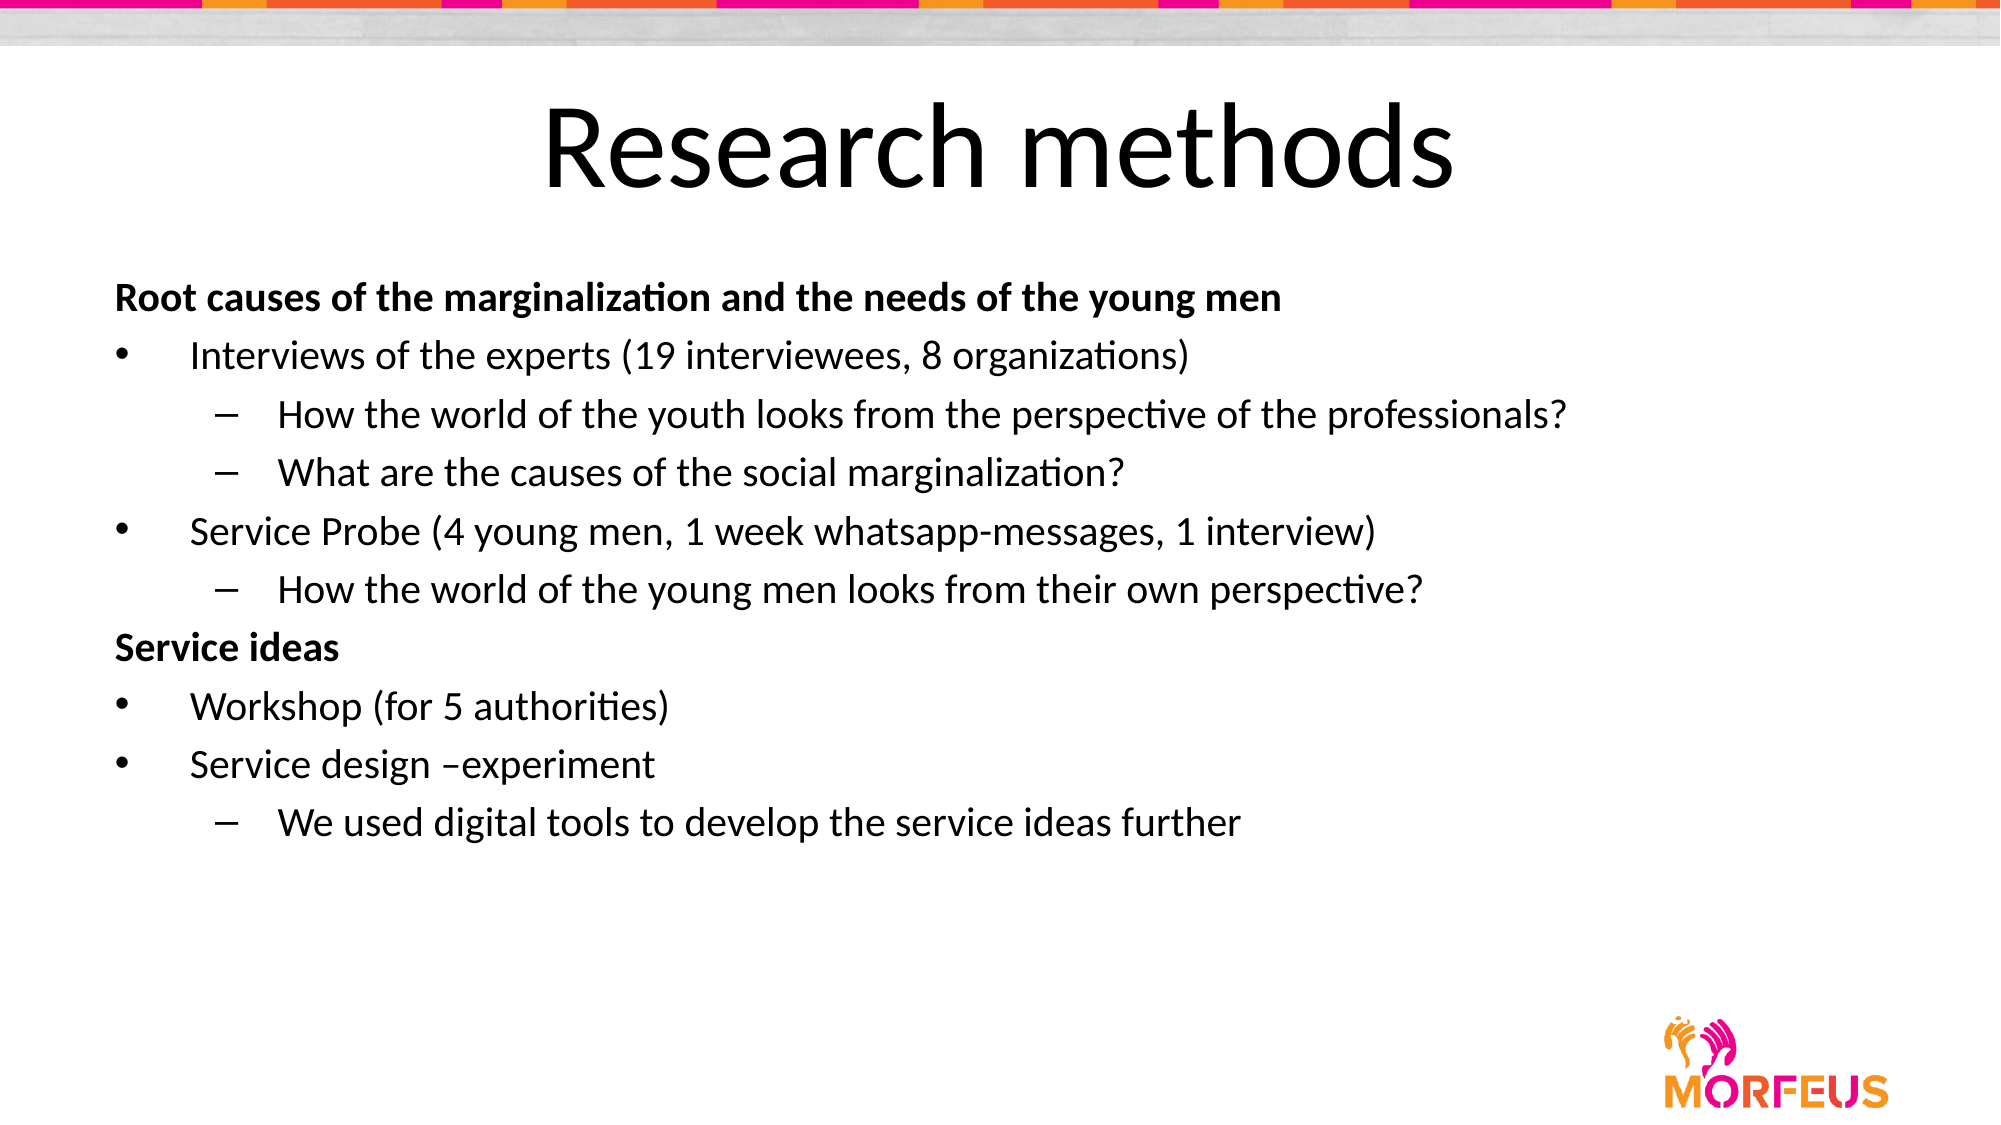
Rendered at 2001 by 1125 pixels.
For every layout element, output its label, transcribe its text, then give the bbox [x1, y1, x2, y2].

picture [1653, 1006, 1900, 1118]
list Root causes of the marginalization and the needs of the young men Interviews of the experts (19 interviewees, 8 organizations) How the world of the youth looks from the perspective of the professionals? What are the causes of the social marginalization? Service Probe (4 young men, 1 week whatsapp-messages, 1 interview) How the world of the young men looks from their own perspective? Service ideas Workshop (for 5 authorities) Service design –experiment We used digital tools to develop the service ideas further Existing processes of student welfare services and adolescent psychiatry outpatient treatment Process modeling: (8 interviews of the professionals) How the processes enable and disable multi-professional information sharing and cooperation? [99, 262, 1900, 1005]
title Research methods [99, 45, 1900, 233]
picture [0, 0, 2000, 46]
